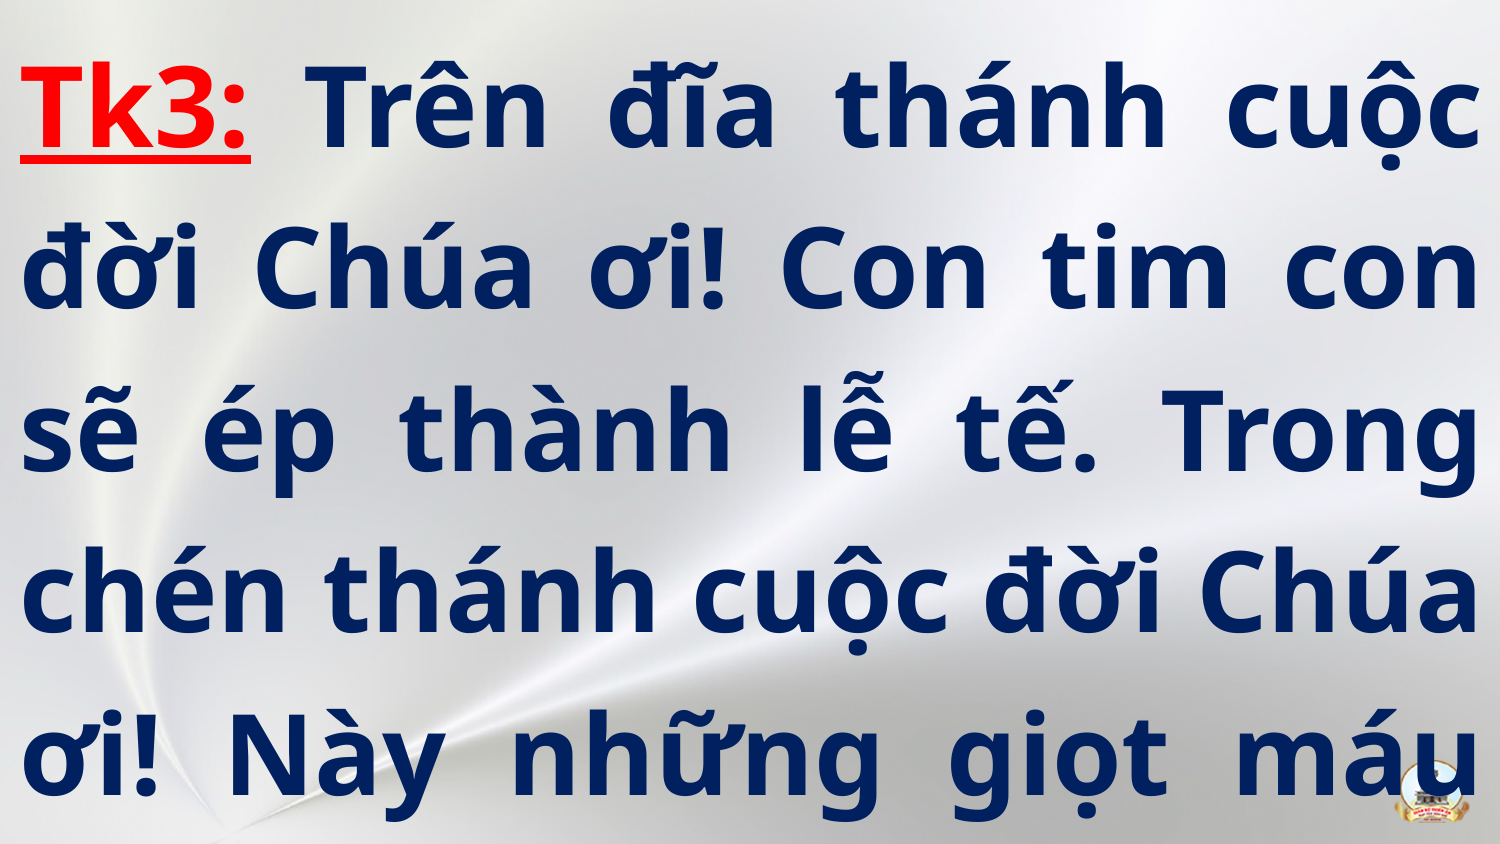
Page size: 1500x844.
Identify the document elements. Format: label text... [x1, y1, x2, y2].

list Tk3: Trên đĩa thánh cuộc đời Chúa ơi! Con tim con sẽ ép thành lễ tế. Trong chén thánh cuộc đời Chúa ơi! Này những giọt máu cô đơn trong đời. [0, 0, 1500, 844]
